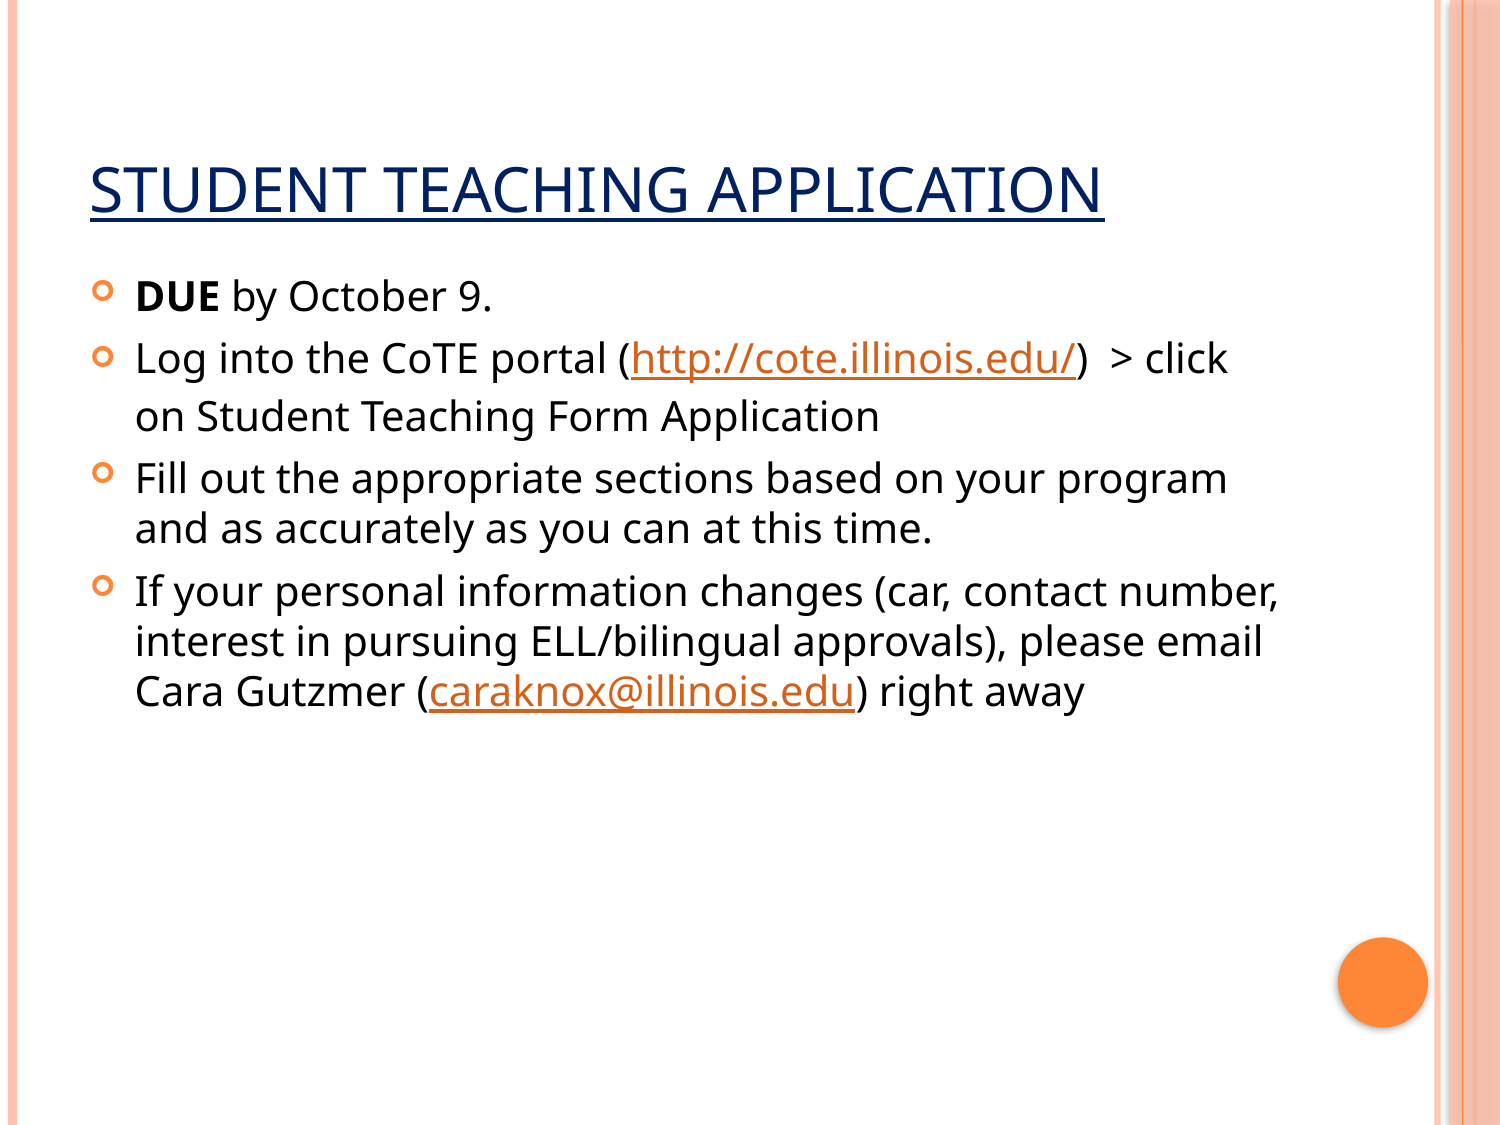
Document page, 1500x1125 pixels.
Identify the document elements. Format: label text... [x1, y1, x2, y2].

title Student Teaching Application [75, 45, 1300, 233]
text_box DUE by October 9. Log into the CoTE portal (http://cote.illinois.edu/) > click on Student Teaching Form Application Fill out the appropriate sections based on your program and as accurately as you can at this time. If your personal information changes (car, contact number, interest in pursuing ELL/bilingual approvals), please email Cara Gutzmer (caraknox@illinois.edu) right away [75, 262, 1300, 1062]
